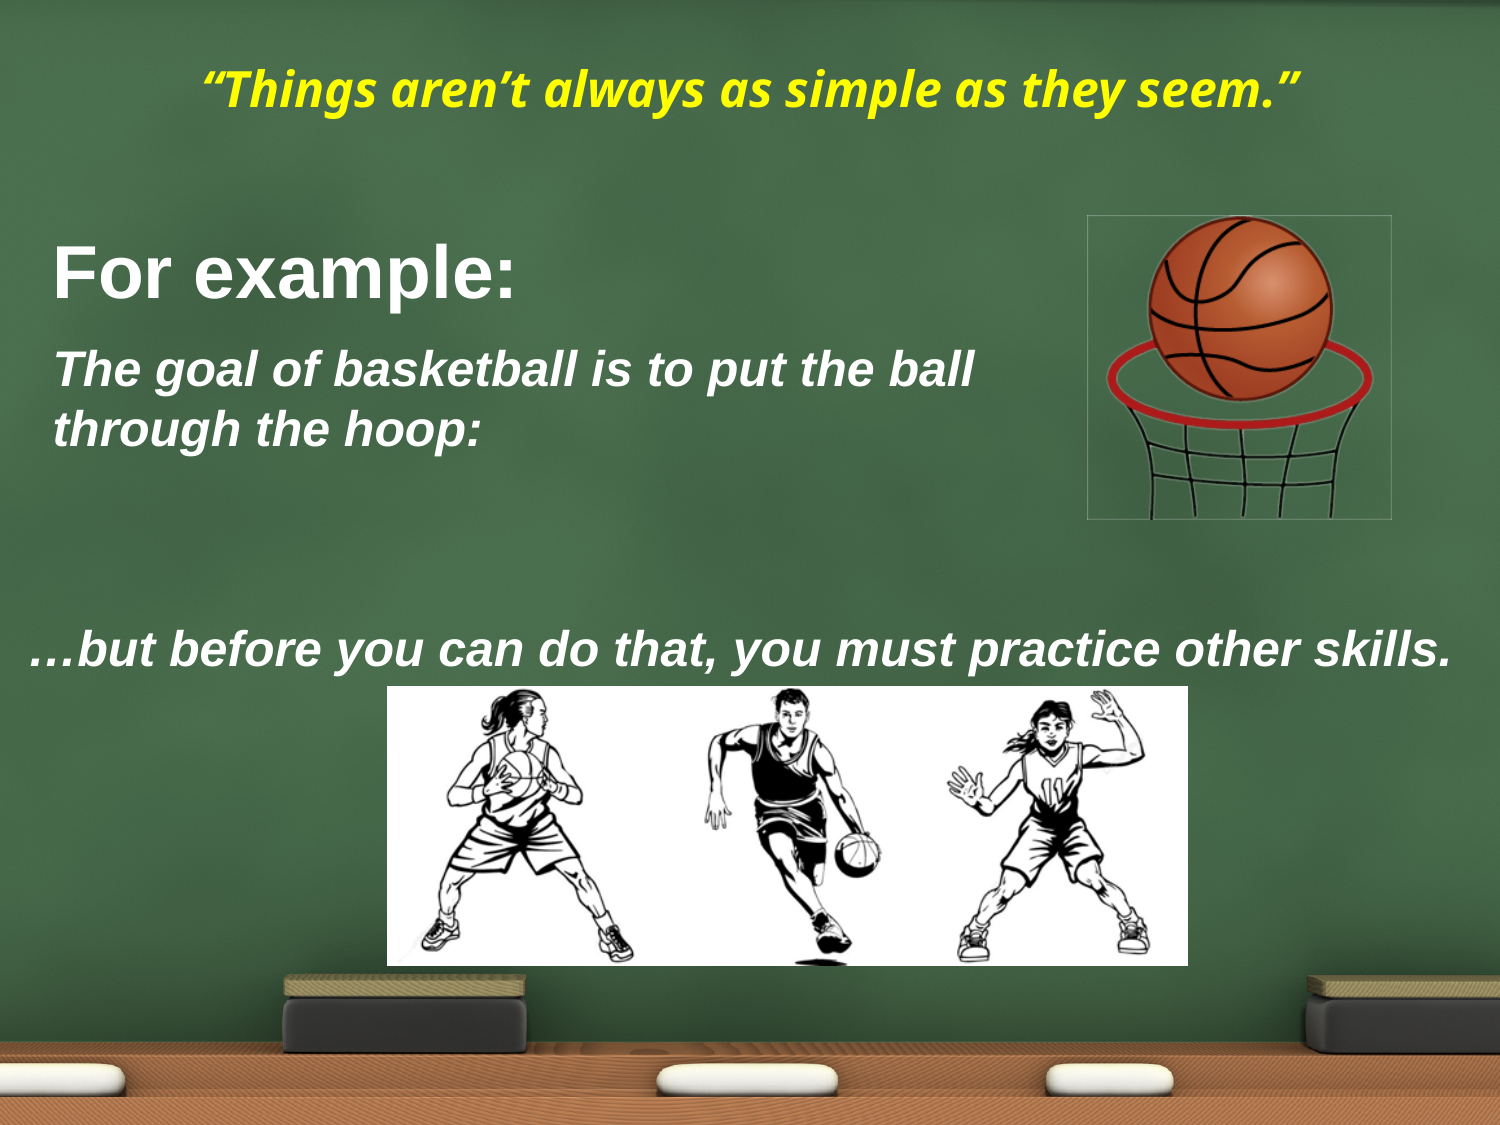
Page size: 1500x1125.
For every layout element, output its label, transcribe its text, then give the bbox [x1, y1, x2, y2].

text_box …but before you can do that, you must practice other skills. [12, 487, 1488, 783]
text_box “Things aren’t always as simple as they seem.” [81, 37, 1419, 138]
picture [0, 0, 1500, 1125]
text_box For example: The goal of basketball is to put the ball through the hoop: [37, 192, 1088, 487]
